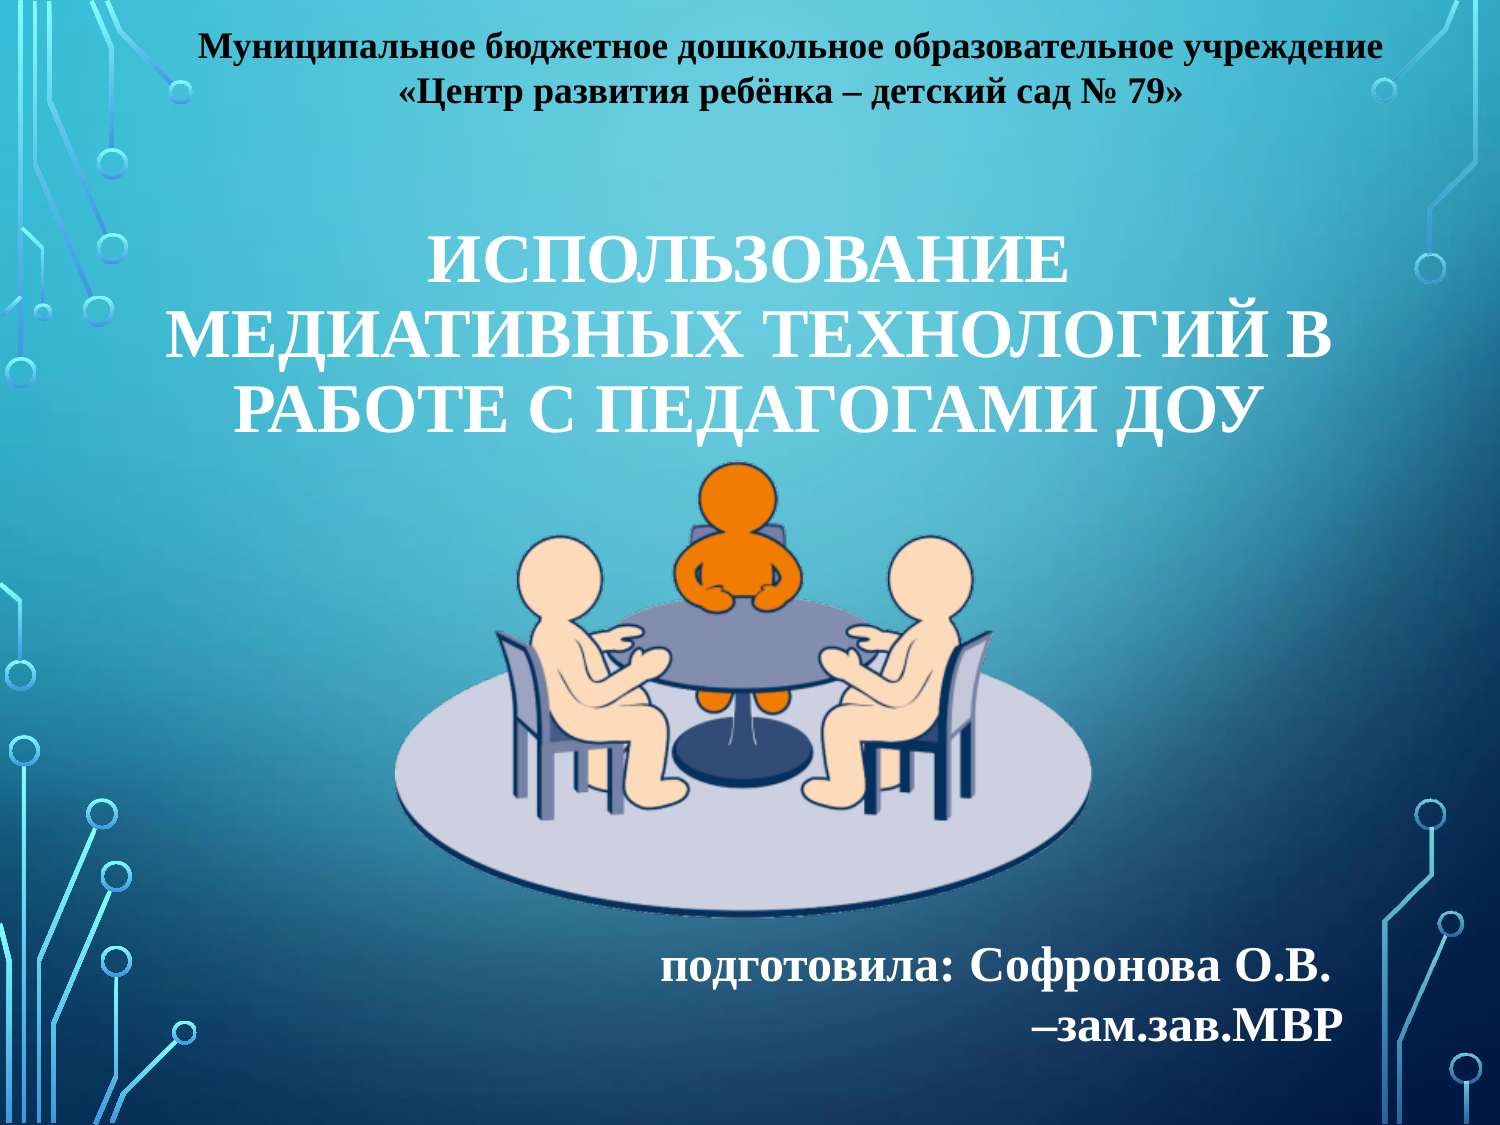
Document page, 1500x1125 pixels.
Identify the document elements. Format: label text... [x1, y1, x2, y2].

title Использование медиативных технологий в работе с педагогами ДОУ [140, 213, 1360, 369]
list подготовила: Софронова О.В. –зам.зав.МВР [140, 369, 1360, 1059]
picture [395, 456, 1093, 925]
text_box Муниципальное бюджетное дошкольное образовательное учреждение «Центр развития ребёнка – детский сад № 79» [171, 13, 1412, 118]
